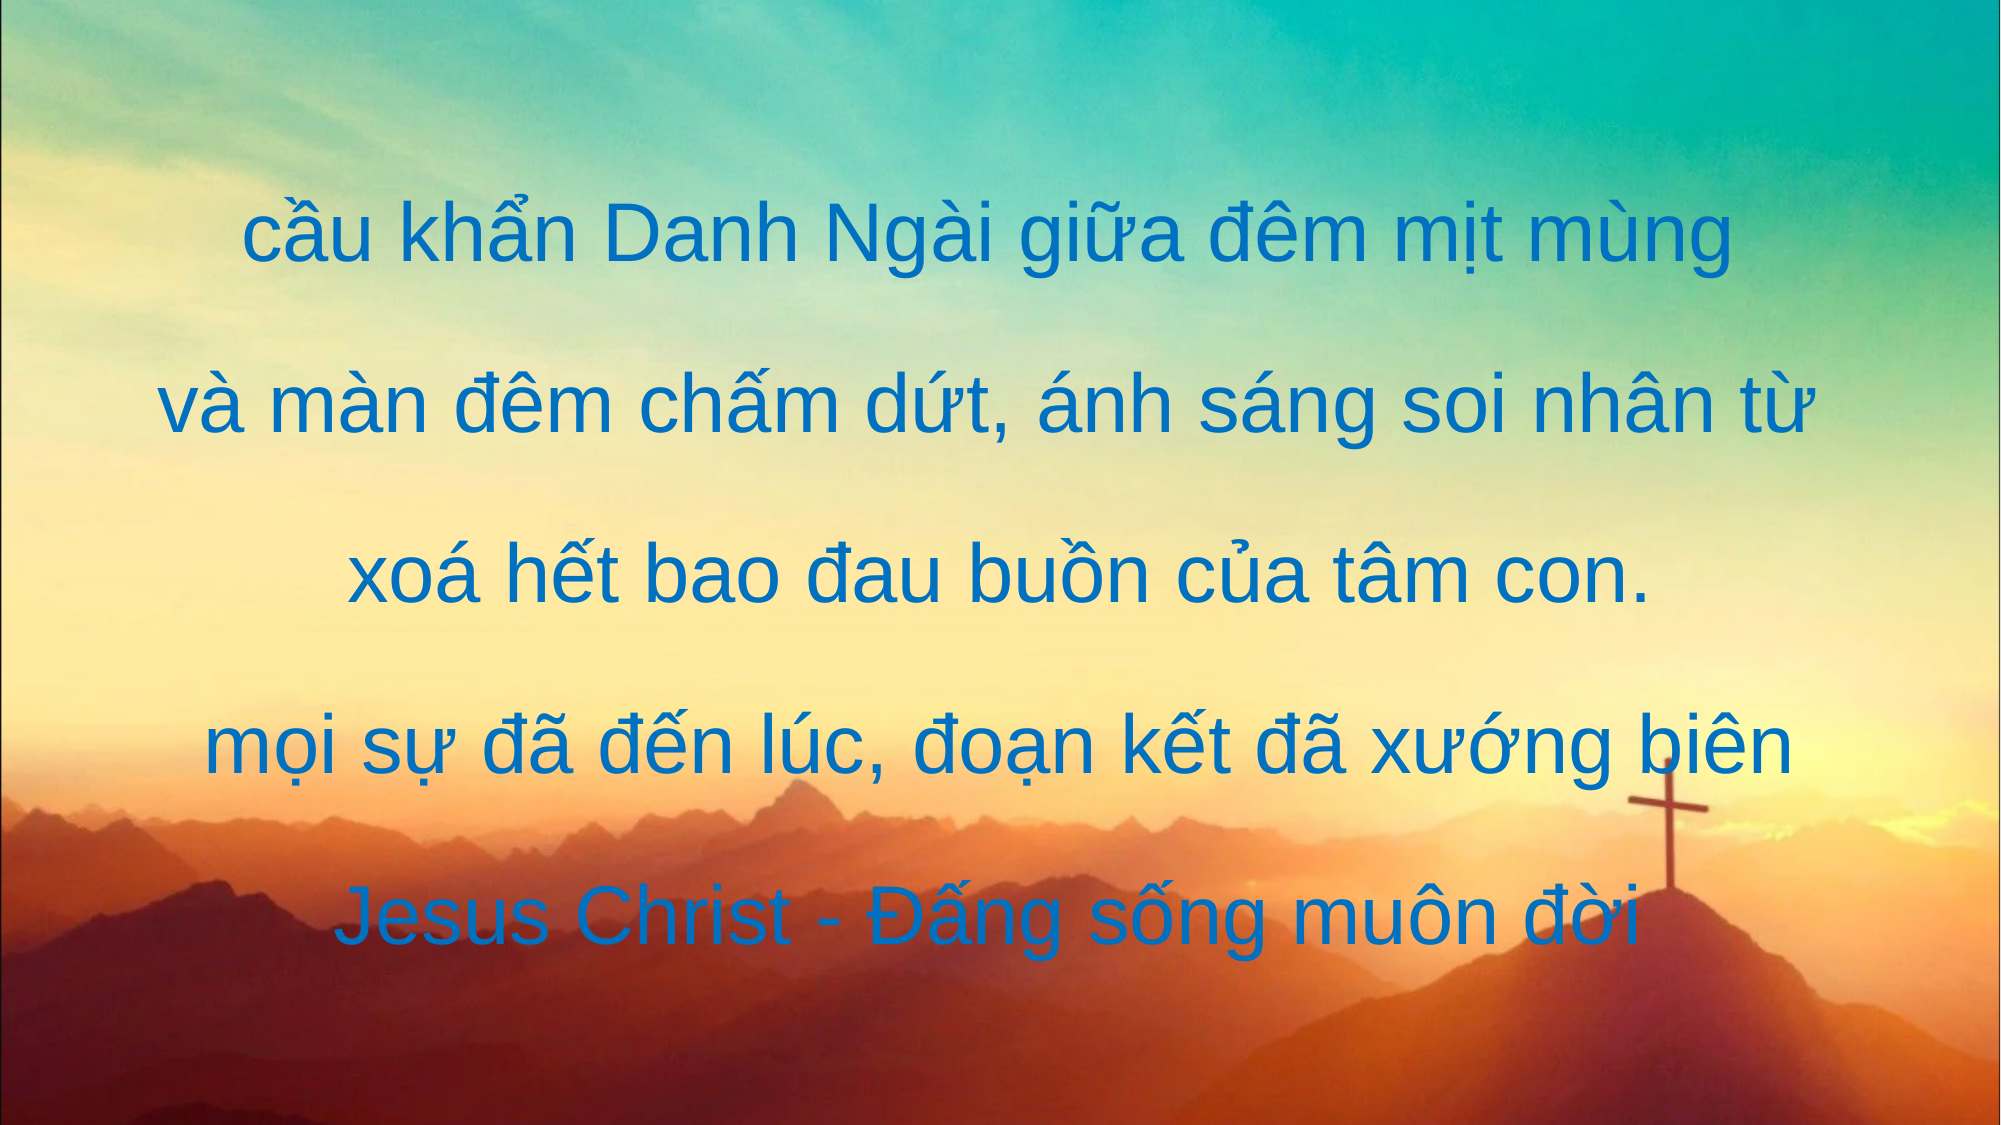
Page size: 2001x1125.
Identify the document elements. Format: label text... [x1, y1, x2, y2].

list cầu khẩn Danh Ngài giữa đêm mịt mùng và màn đêm chấm dứt, ánh sáng soi nhân từ xoá hết bao đau buồn của tâm con. mọi sự đã đến lúc, đoạn kết đã xướng biên Jesus Christ - Đấng sống muôn đời [0, 0, 2000, 1125]
